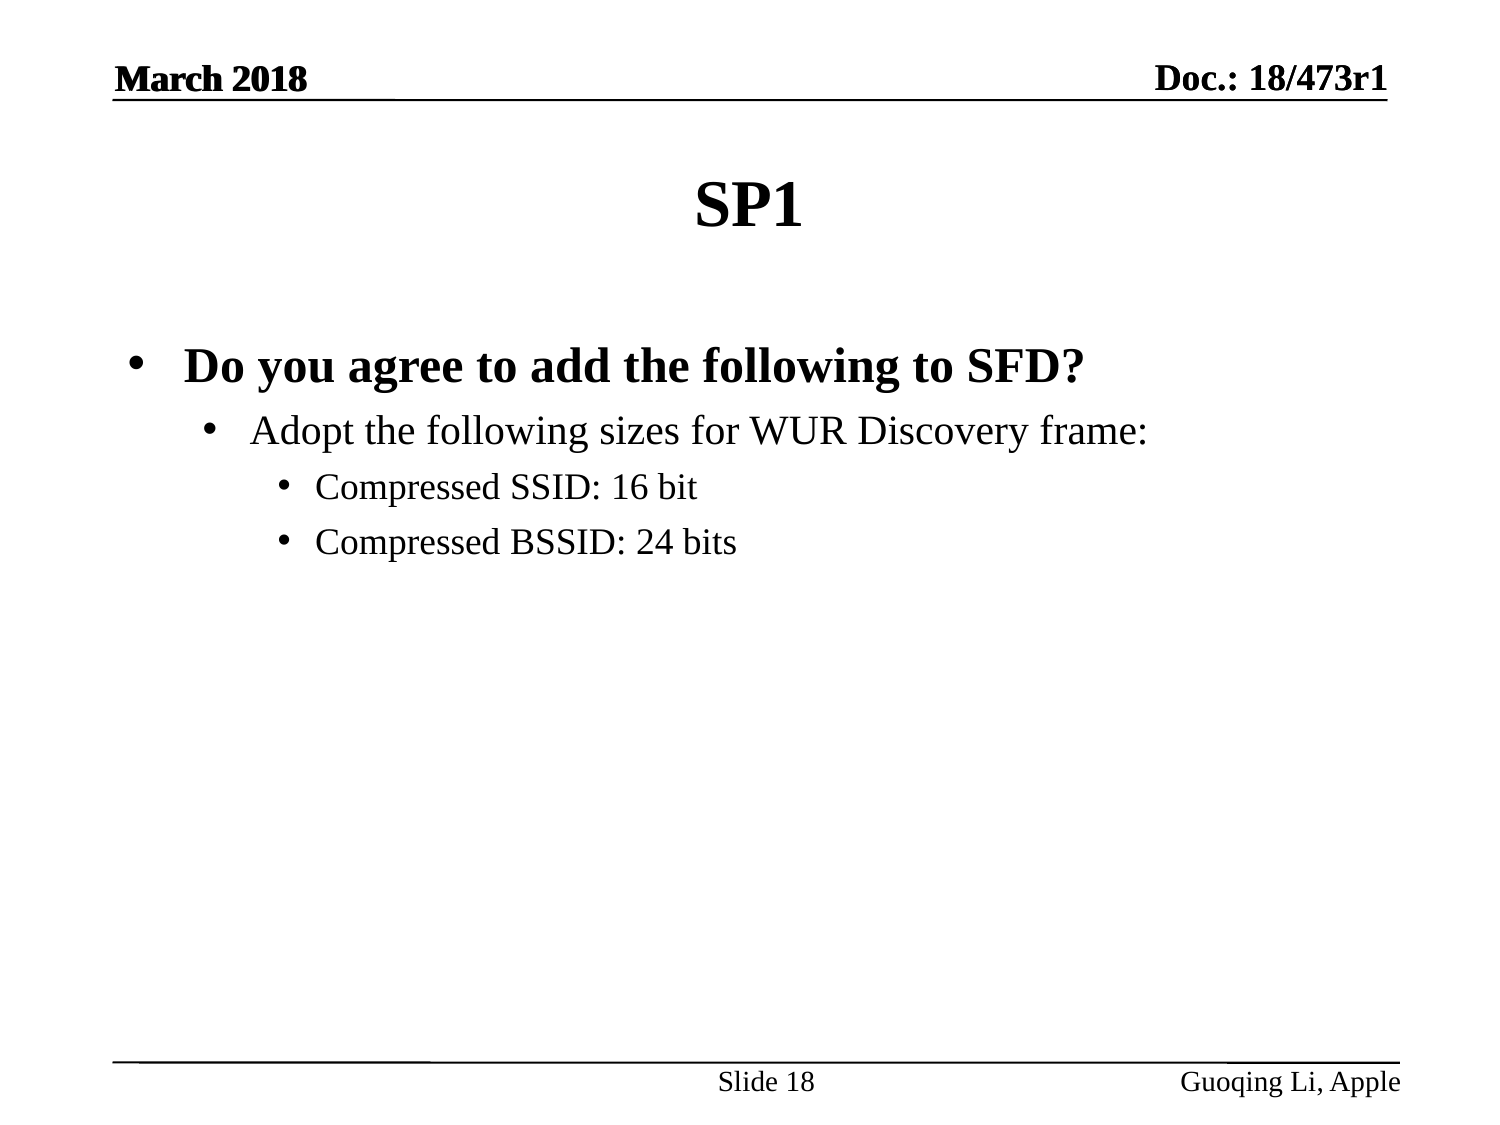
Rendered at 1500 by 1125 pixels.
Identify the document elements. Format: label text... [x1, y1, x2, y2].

list Do you agree to add the following to SFD? Adopt the following sizes for WUR Discovery frame: Compressed SSID: 16 bit Compressed BSSID: 24 bits [112, 324, 1388, 1000]
footer Guoqing Li, Apple [878, 1061, 1402, 1093]
title SP1 [112, 112, 1388, 288]
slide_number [114, 54, 423, 100]
slide_number Slide 18 [712, 1061, 821, 1123]
